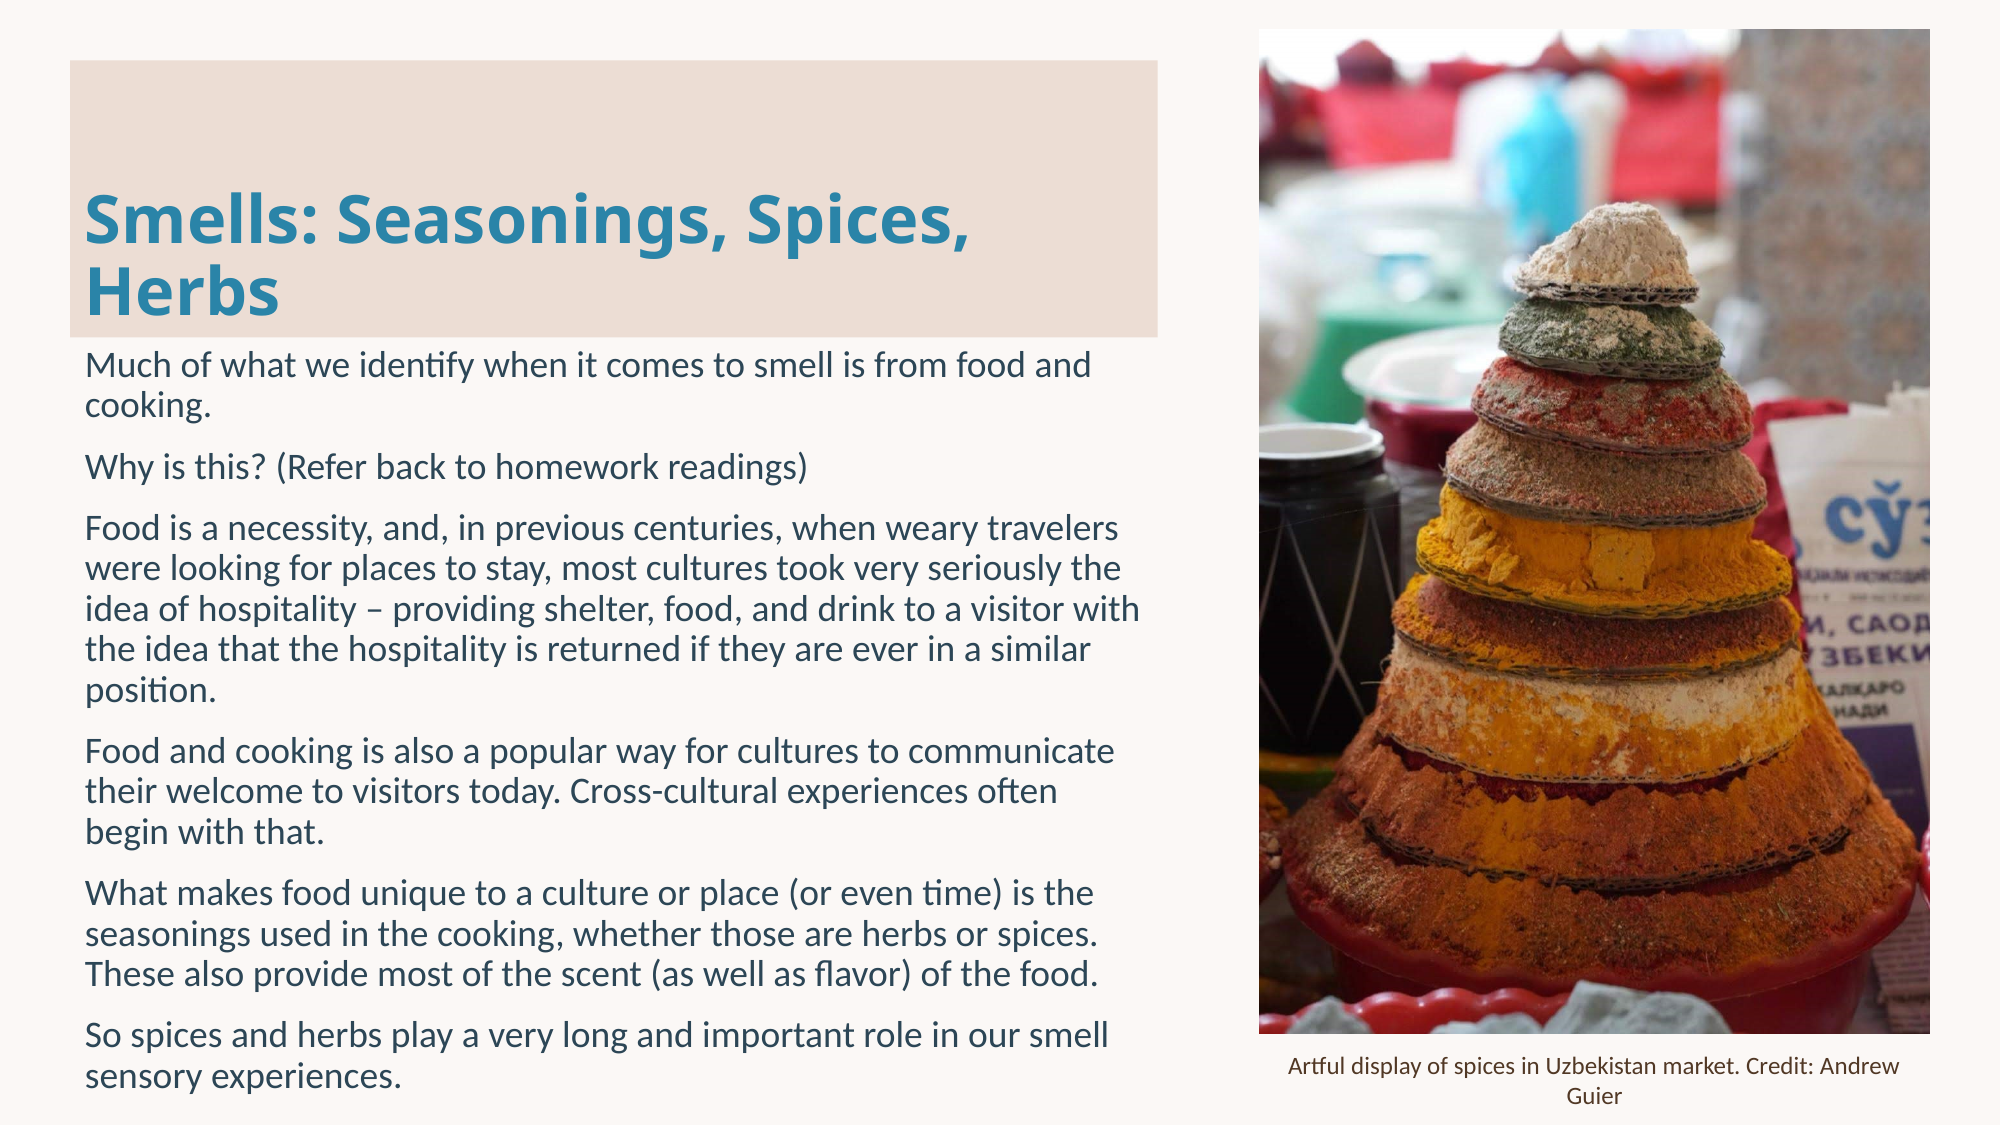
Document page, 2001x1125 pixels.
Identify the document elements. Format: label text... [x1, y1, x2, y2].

list Much of what we identify when it comes to smell is from food and cooking. Why is this? (Refer back to homework readings) Food is a necessity, and, in previous centuries, when weary travelers were looking for places to stay, most cultures took very seriously the idea of hospitality – providing shelter, food, and drink to a visitor with the idea that the hospitality is returned if they are ever in a similar position. Food and cooking is also a popular way for cultures to communicate their welcome to visitors today. Cross-cultural experiences often begin with that. What makes food unique to a culture or place (or even time) is the seasonings used in the cooking, whether those are herbs or spices. These also provide most of the scent (as well as flavor) of the food. So spices and herbs play a very long and important role in our smell sensory experiences. [70, 337, 1158, 1119]
title Smells: Seasonings, Spices, Herbs [70, 60, 1158, 337]
picture [1259, 29, 1930, 1034]
text_box Artful display of spices in Uzbekistan market. Credit: Andrew Guier [1259, 1042, 1930, 1118]
